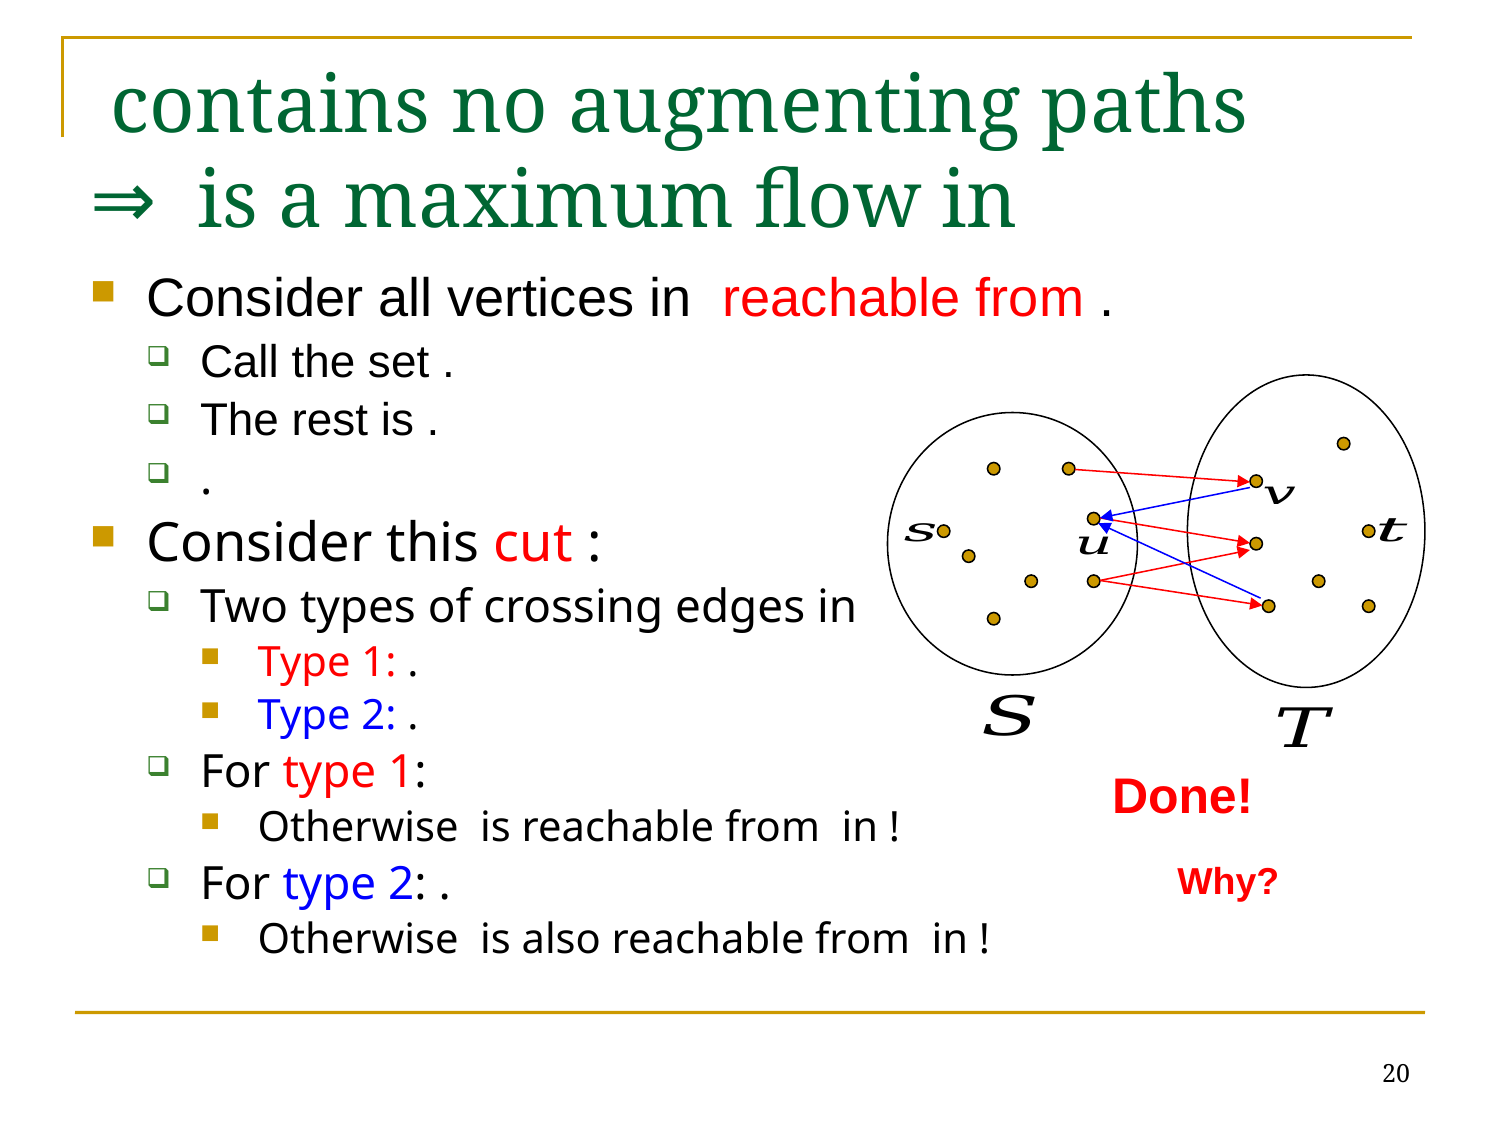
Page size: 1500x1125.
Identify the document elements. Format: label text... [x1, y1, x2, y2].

text_box [937, 524, 950, 538]
text_box [1262, 599, 1275, 613]
text_box [1098, 522, 1261, 599]
text_box [987, 612, 1000, 625]
text_box Why? [1162, 849, 1295, 910]
text_box [887, 412, 1138, 676]
text_box [1062, 462, 1075, 475]
text_box [1074, 469, 1250, 488]
text_box [1250, 474, 1263, 488]
text_box [1185, 546, 1250, 563]
text_box [1250, 537, 1263, 550]
text_box [1087, 574, 1100, 588]
text_box Done! [1097, 755, 1300, 831]
slide_number 20 [1074, 1024, 1425, 1100]
text_box [987, 462, 1000, 475]
text_box [962, 549, 975, 563]
text_box [1187, 374, 1425, 688]
text_box [1337, 437, 1350, 450]
text_box [1087, 512, 1100, 525]
text_box [1312, 574, 1325, 588]
text_box [1099, 487, 1250, 522]
text_box [1362, 524, 1375, 538]
text_box [1102, 580, 1263, 610]
text_box [1024, 574, 1038, 588]
text_box [1362, 599, 1375, 613]
text_box [1114, 520, 1250, 547]
